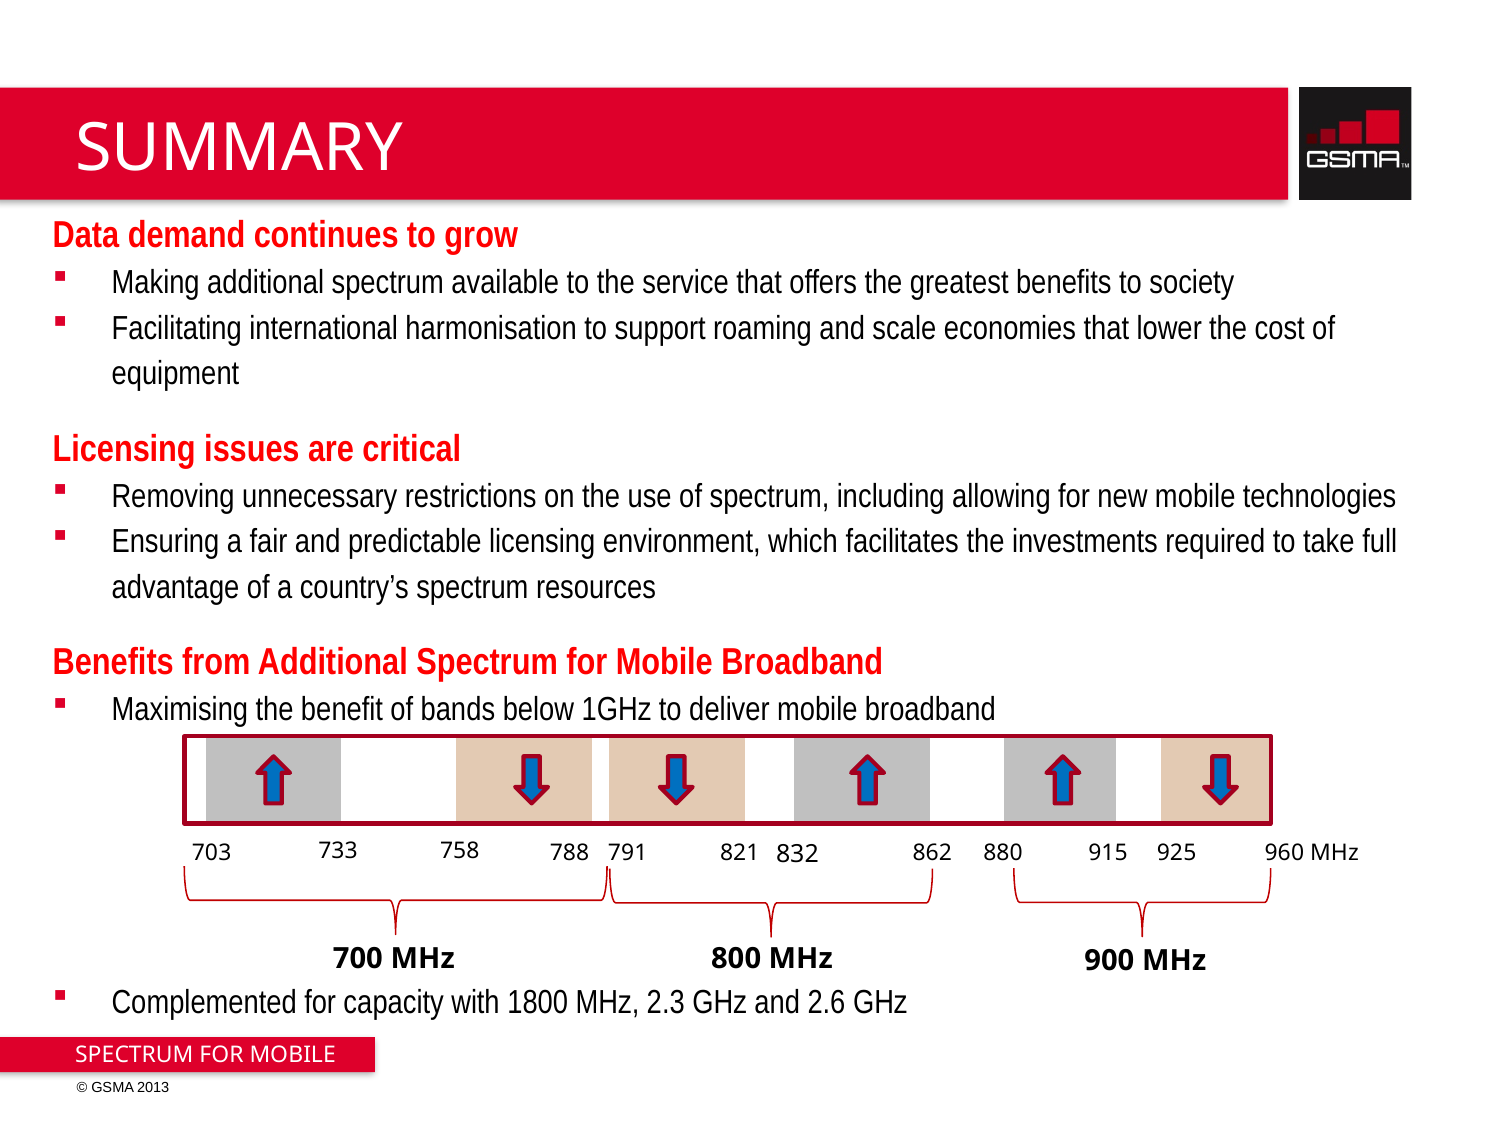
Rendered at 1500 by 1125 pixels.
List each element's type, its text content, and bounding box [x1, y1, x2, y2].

picture [1299, 87, 1412, 200]
list Data demand continues to grow Making additional spectrum available to the service that offers the greatest benefits to society Facilitating international harmonisation to support roaming and scale economies that lower the cost of equipment Licensing issues are critical Removing unnecessary restrictions on the use of spectrum, including allowing for new mobile technologies Ensuring a fair and predictable licensing environment, which facilitates the investments required to take full advantage of a country’s spectrum resources Benefits from Additional Spectrum for Mobile Broadband Maximising the benefit of bands below 1GHz to deliver mobile broadband Complemented for capacity with 1800 MHz, 2.3 GHz and 2.6 GHz [52, 203, 1450, 983]
title SUMMARY [75, 87, 1289, 200]
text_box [174, 735, 1378, 985]
